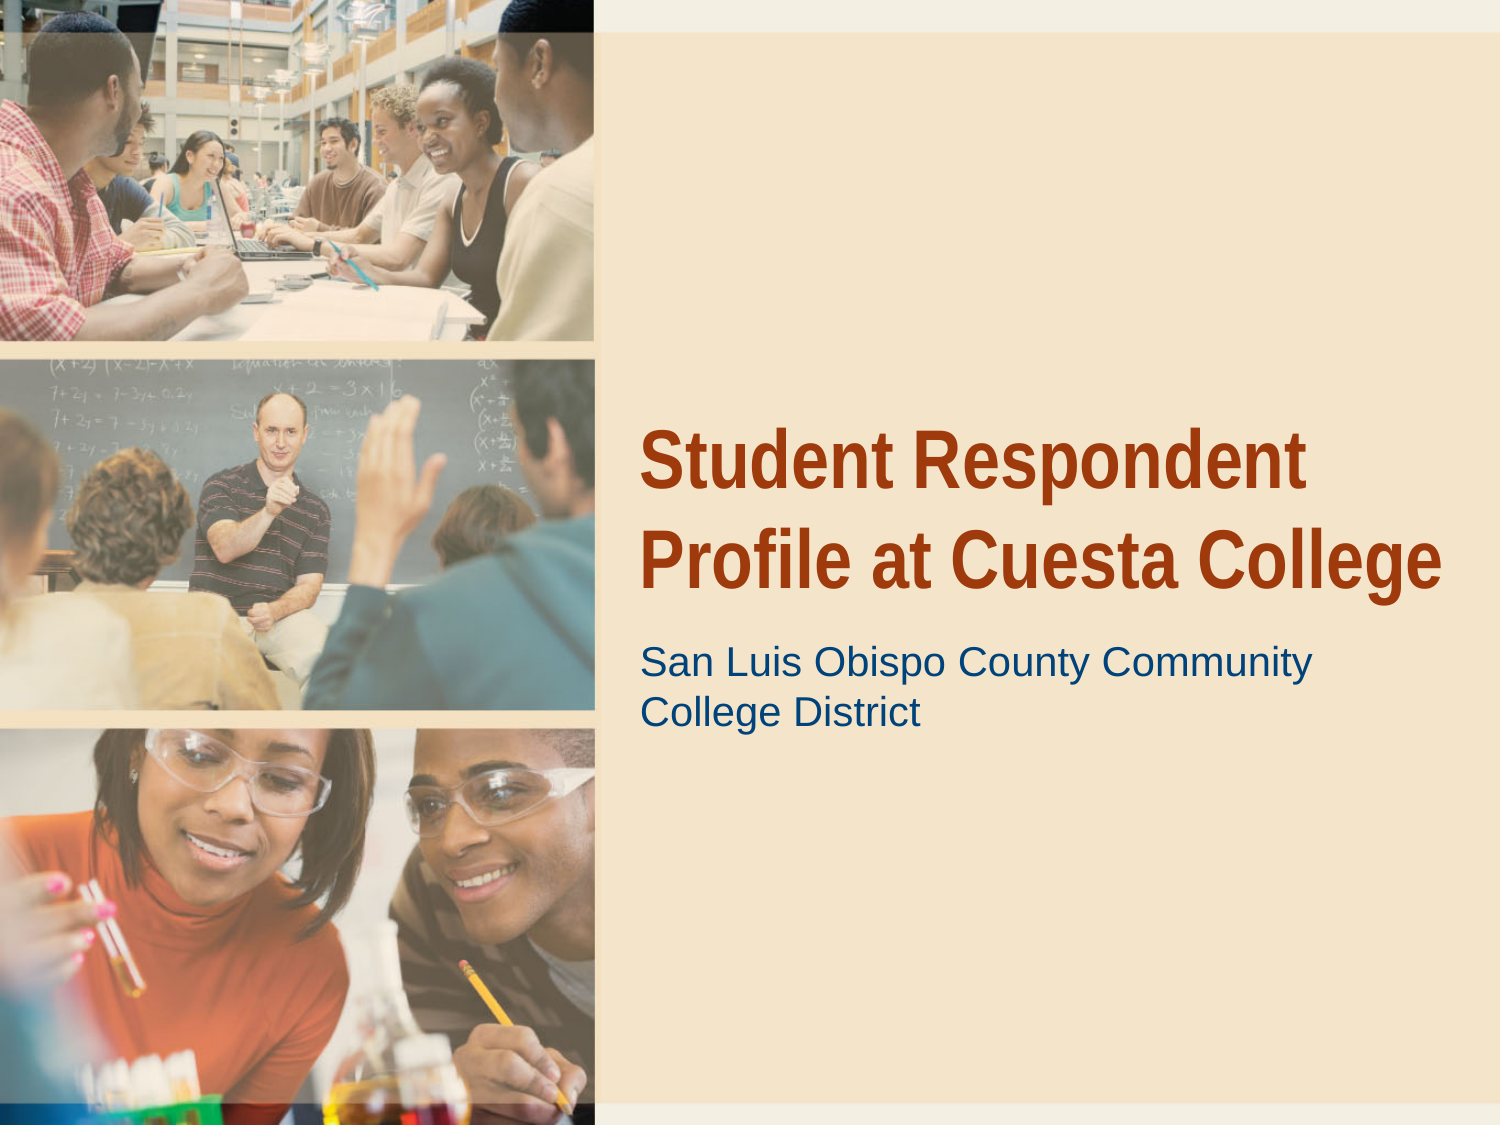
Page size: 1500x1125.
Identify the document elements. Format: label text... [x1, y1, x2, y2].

list San Luis Obispo County Community College District [624, 626, 1463, 873]
title Student Respondent Profile at Cuesta College [624, 375, 1500, 613]
picture [0, 0, 1500, 1125]
